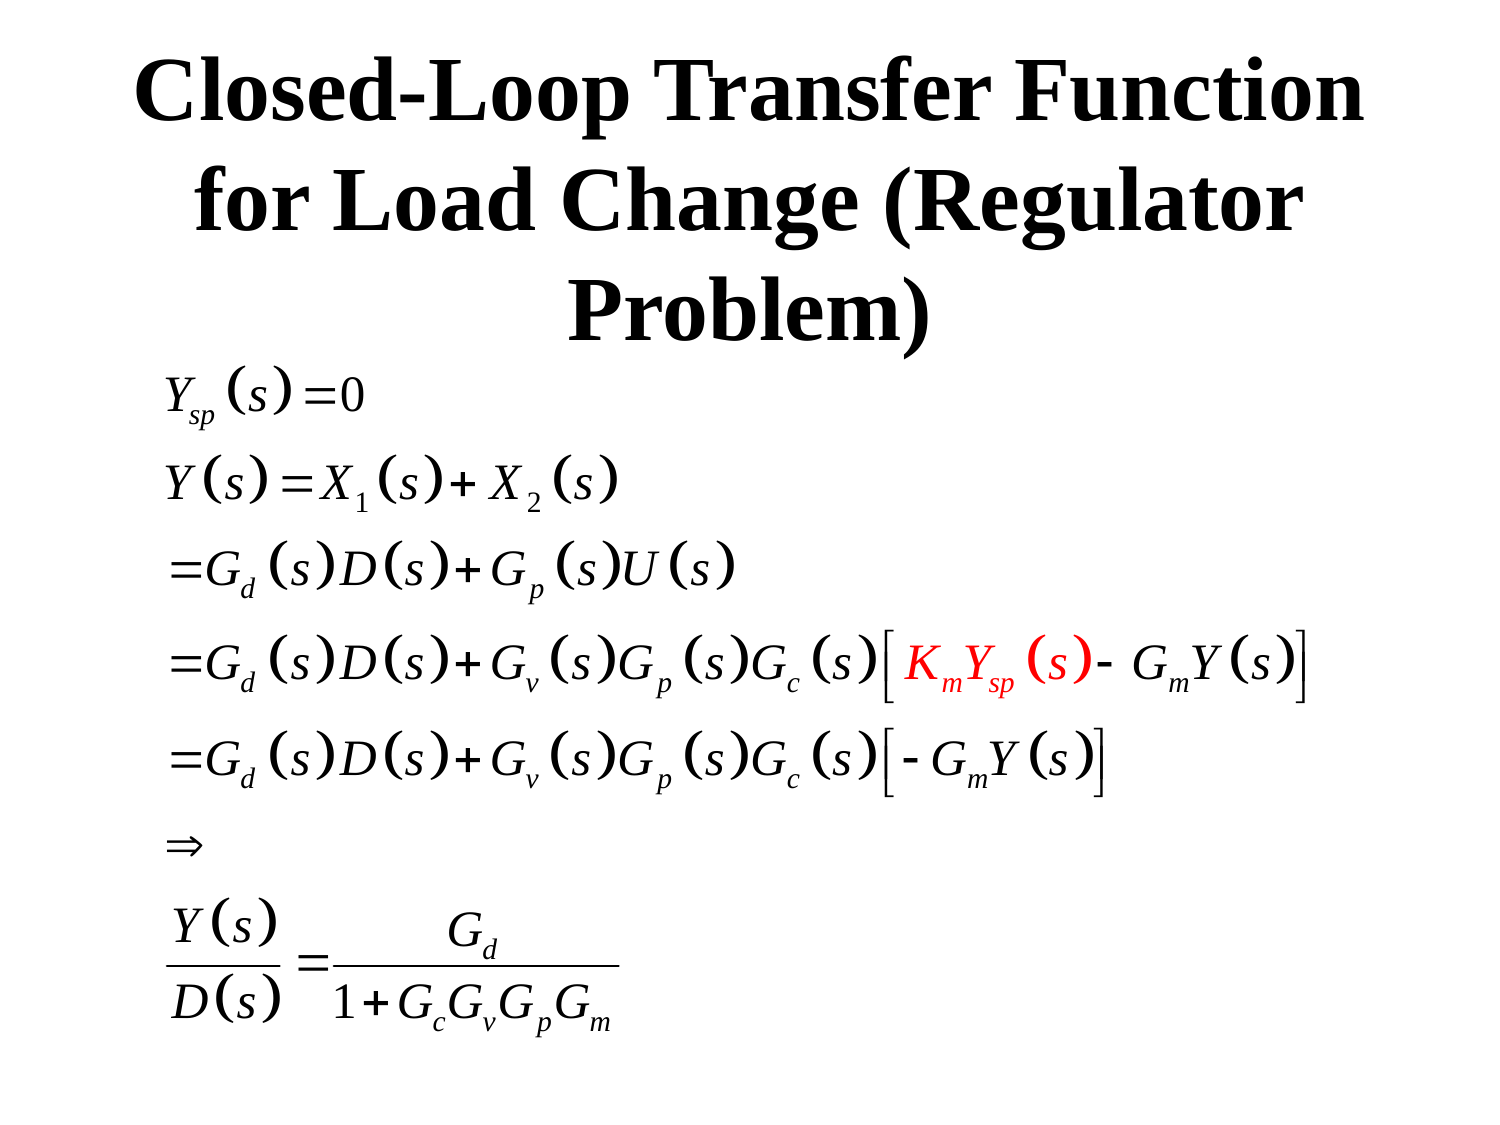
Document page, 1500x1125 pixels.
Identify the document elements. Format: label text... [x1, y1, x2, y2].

title Closed-Loop Transfer Function for Load Change (Regulator Problem) [112, 99, 1388, 288]
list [158, 355, 1326, 1051]
